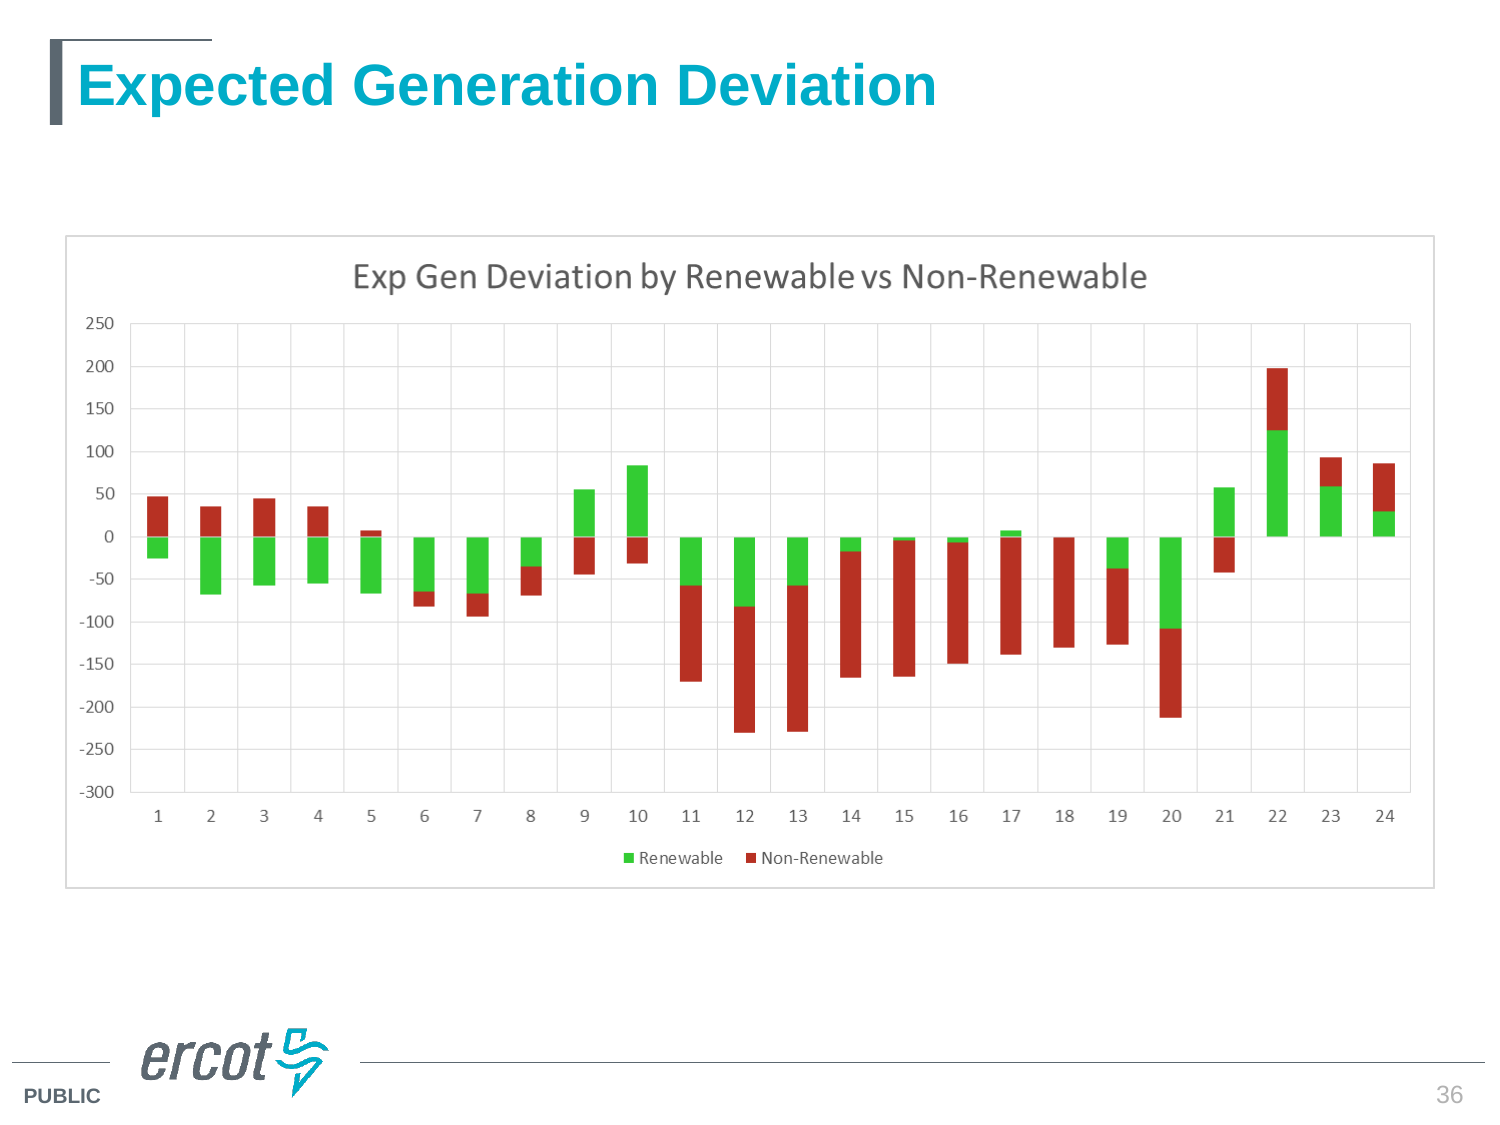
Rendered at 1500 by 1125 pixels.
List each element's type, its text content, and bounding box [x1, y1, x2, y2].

picture [65, 235, 1435, 890]
picture [137, 1024, 332, 1100]
slide_number 36 [1412, 1076, 1488, 1112]
title Expected Generation Deviation [62, 39, 1450, 125]
